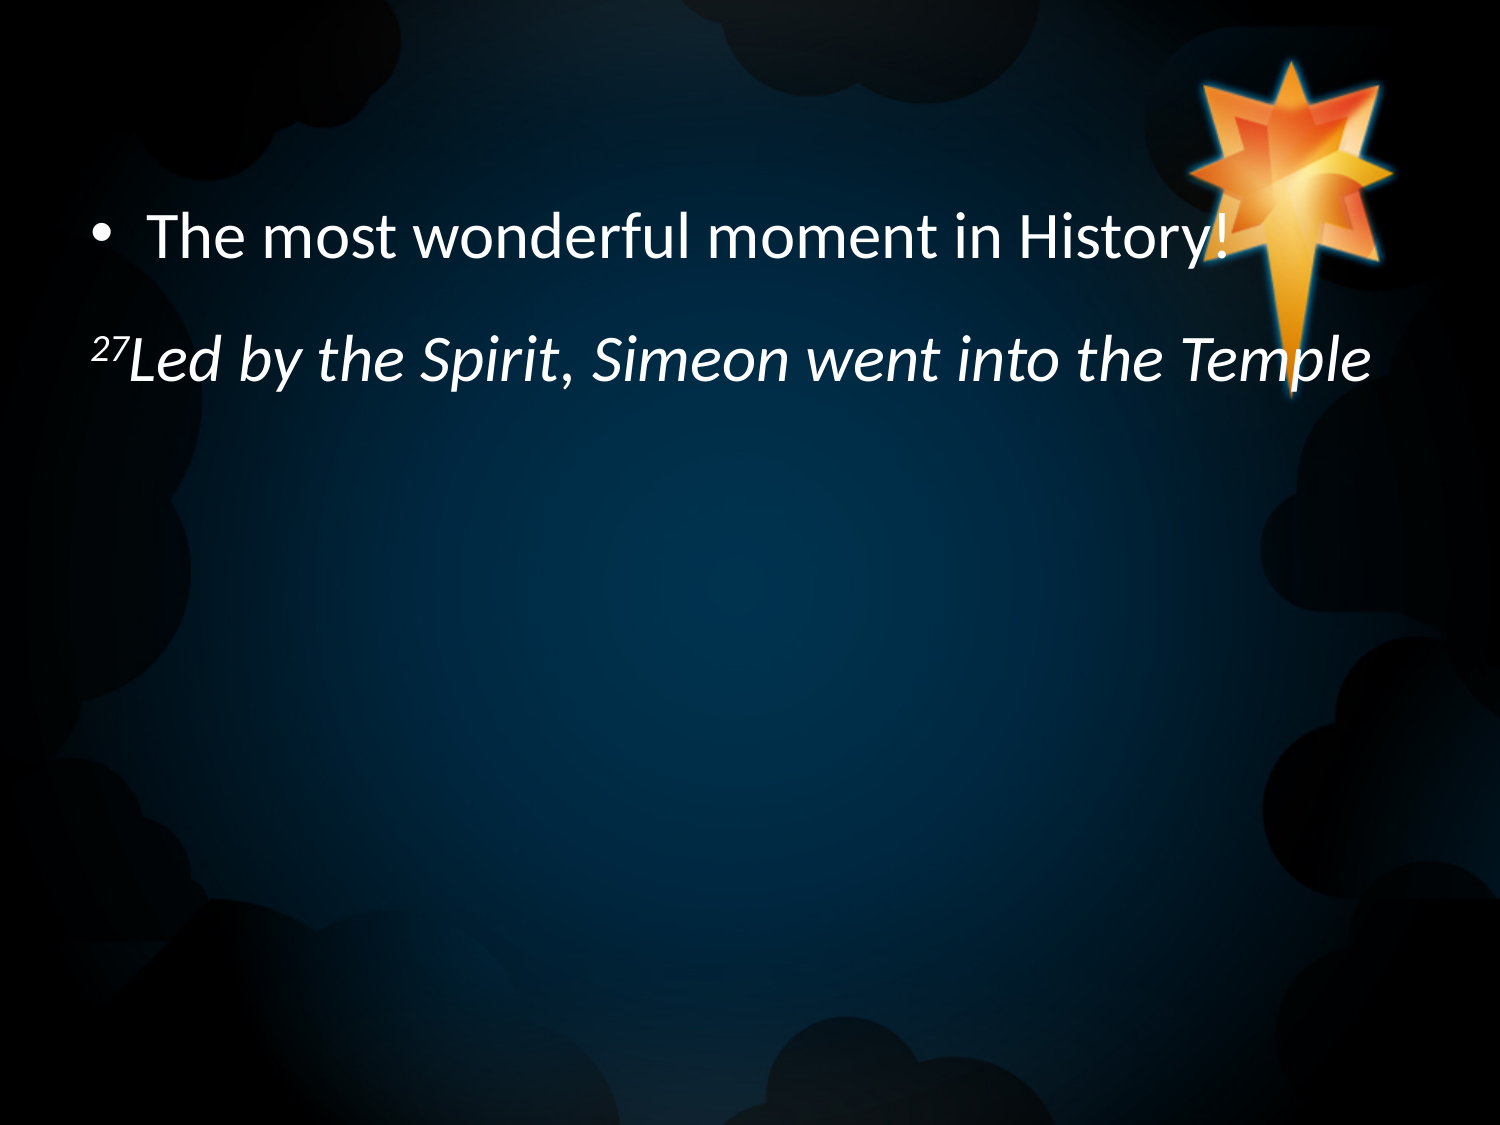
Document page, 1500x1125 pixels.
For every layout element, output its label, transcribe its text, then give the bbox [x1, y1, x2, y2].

picture [0, 0, 1500, 1125]
list The most wonderful moment in History! 27Led by the Spirit, Simeon went into the Temple [75, 184, 1425, 1005]
